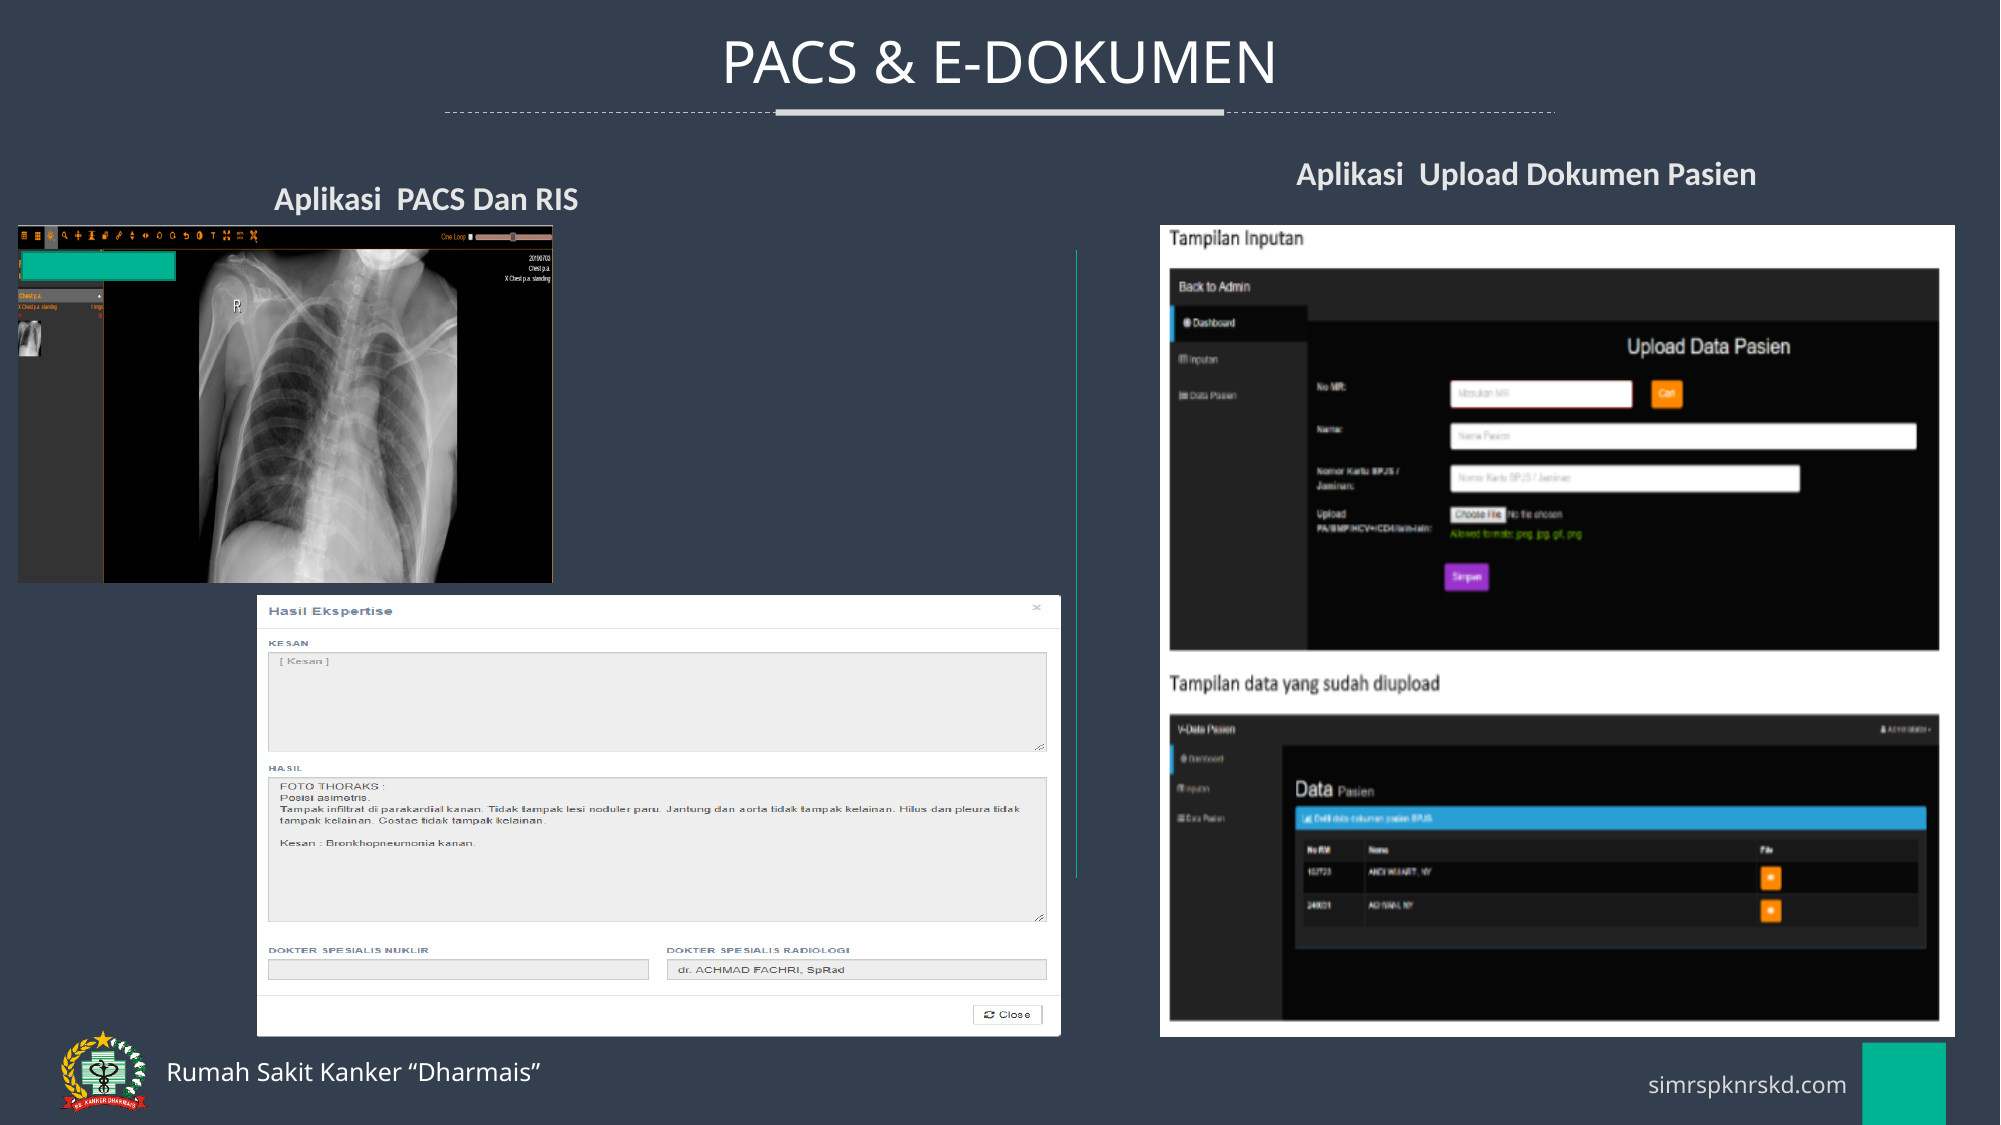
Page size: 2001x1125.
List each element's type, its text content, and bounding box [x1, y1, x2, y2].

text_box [18, 225, 553, 583]
picture [257, 595, 1061, 1037]
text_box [445, 109, 1555, 116]
text_box Aplikasi PACS Dan RIS [259, 169, 595, 225]
picture [1160, 225, 1955, 1037]
text_box Aplikasi Upload Dokumen Pasien [1281, 144, 1773, 200]
picture [35, 1022, 172, 1125]
text_box PACS & E-DOKUMEN [286, 18, 1714, 104]
